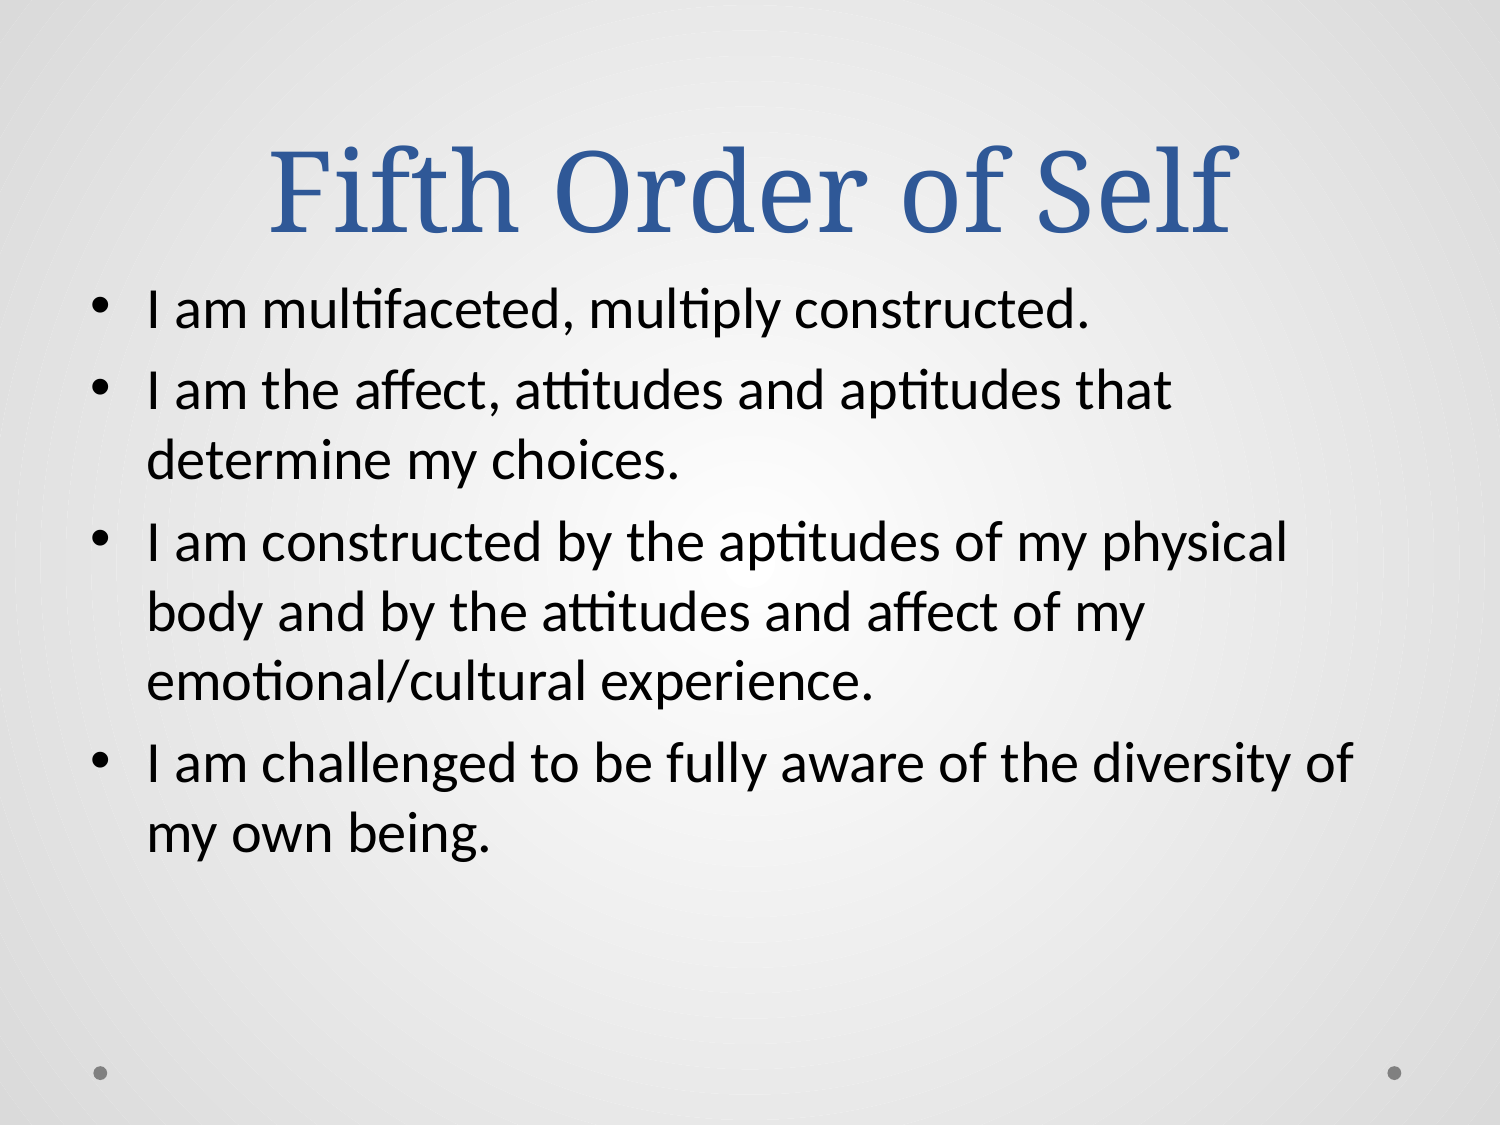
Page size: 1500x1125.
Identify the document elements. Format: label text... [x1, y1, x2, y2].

list I am multifaceted, multiply constructed. I am the affect, attitudes and aptitudes that determine my choices. I am constructed by the aptitudes of my physical body and by the attitudes and affect of my emotional/cultural experience. I am challenged to be fully aware of the diversity of my own being. [75, 262, 1425, 1005]
title Fifth Order of Self [75, 0, 1425, 262]
